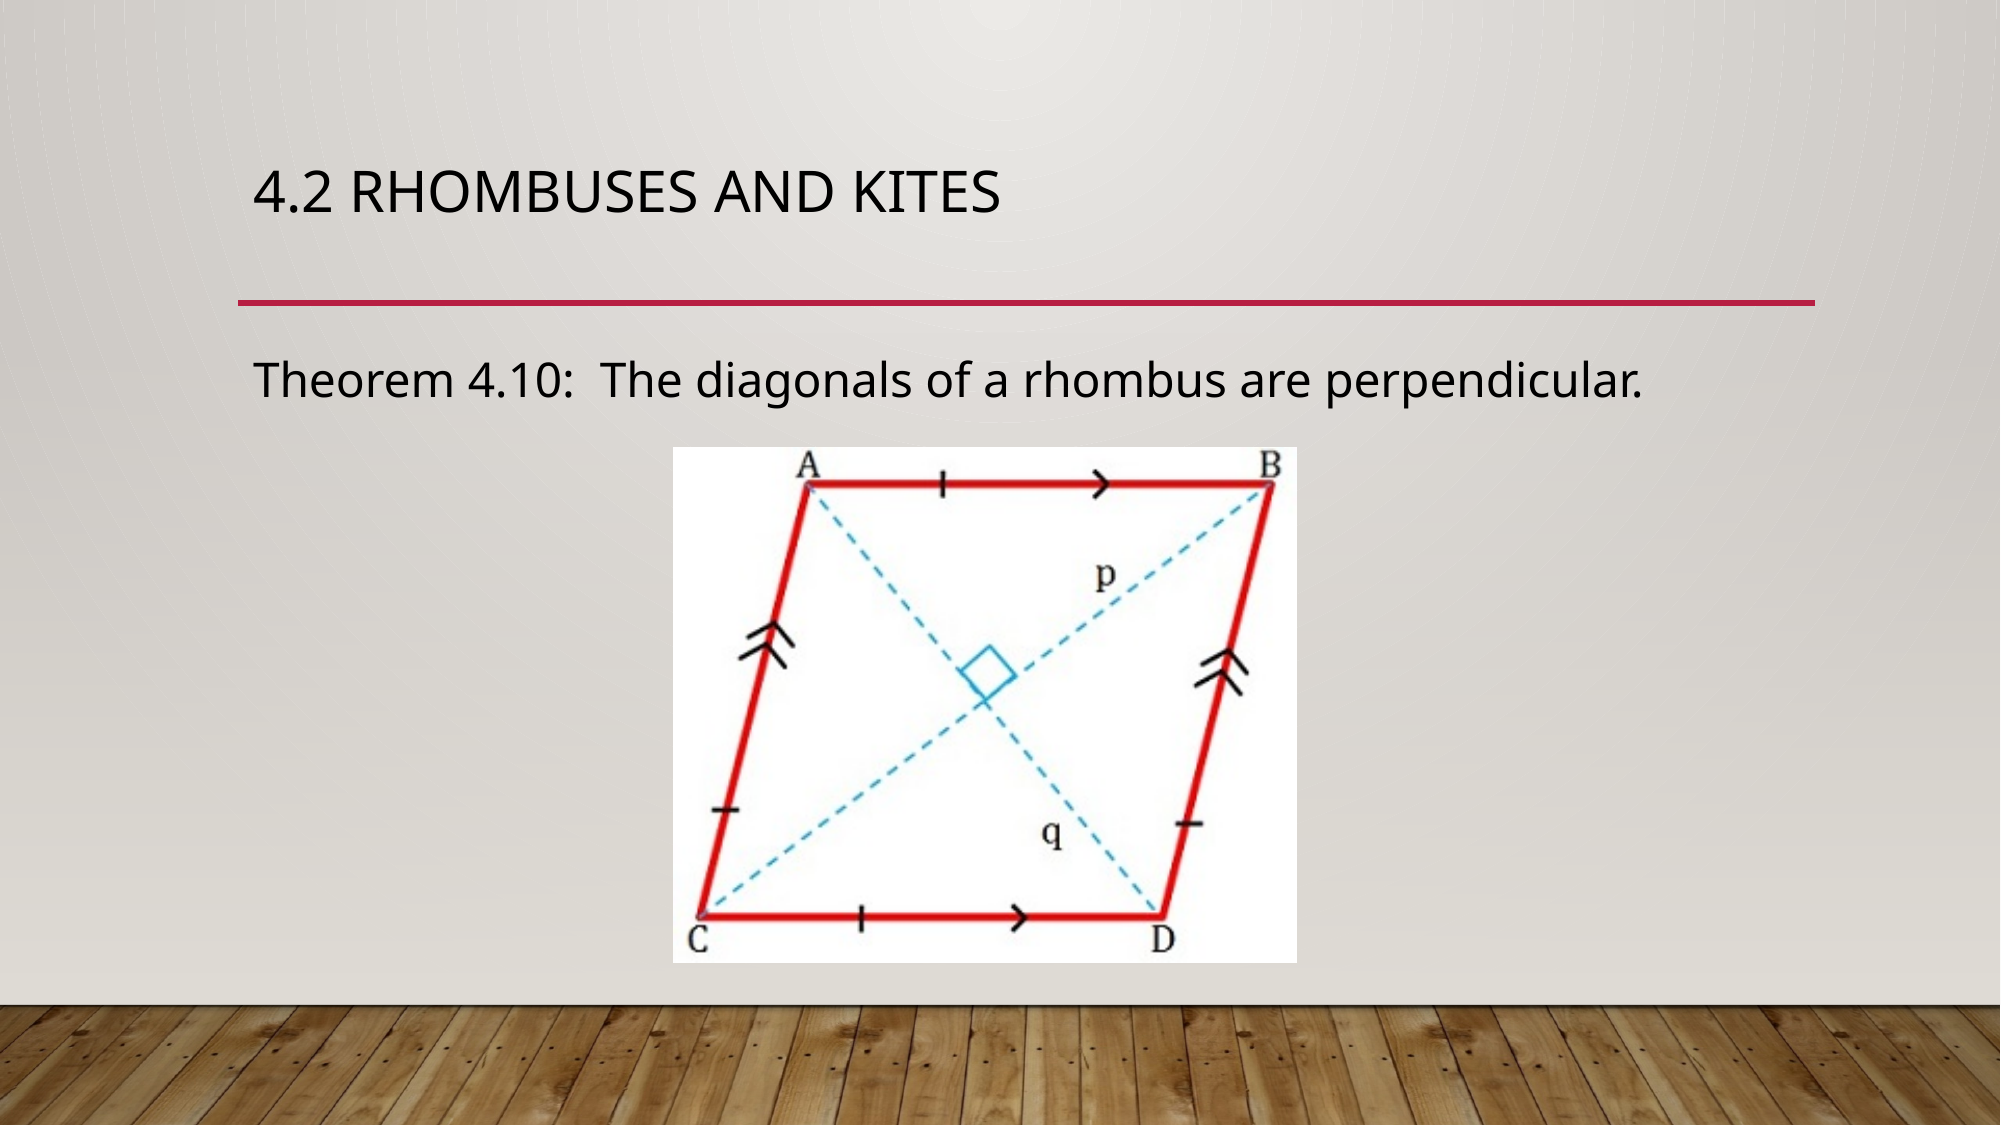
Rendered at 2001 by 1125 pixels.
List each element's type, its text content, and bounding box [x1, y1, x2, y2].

list Theorem 4.10: The diagonals of a rhombus are perpendicular. [238, 330, 1901, 460]
picture [673, 447, 1297, 963]
picture [0, 1005, 2000, 1125]
title 4.2 Rhombuses and Kites [238, 155, 1814, 296]
